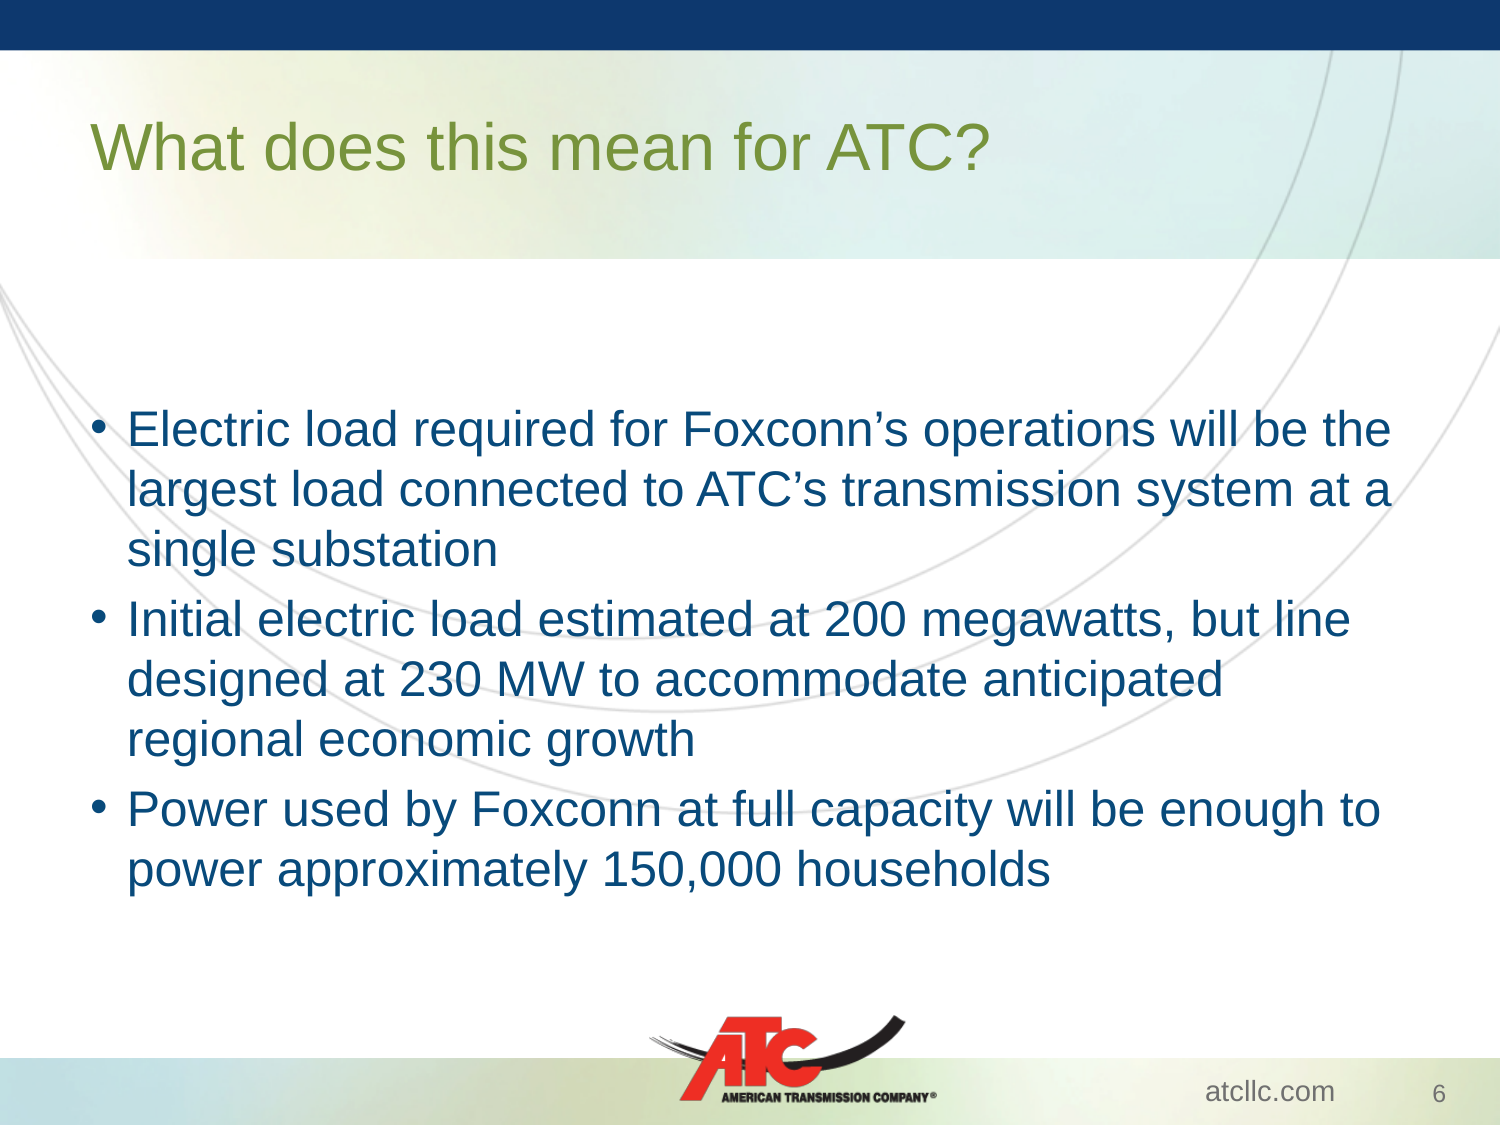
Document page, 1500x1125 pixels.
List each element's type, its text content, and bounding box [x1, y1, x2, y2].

picture [0, 51, 1500, 821]
picture [0, 1014, 1500, 1125]
title What does this mean for ATC? [75, 55, 1425, 231]
list Electric load required for Foxconn’s operations will be the largest load connected to ATC’s transmission system at a single substation Initial electric load estimated at 200 megawatts, but line designed at 230 MW to accommodate anticipated regional economic growth Power used by Foxconn at full capacity will be enough to power approximately 150,000 households [75, 248, 1425, 911]
